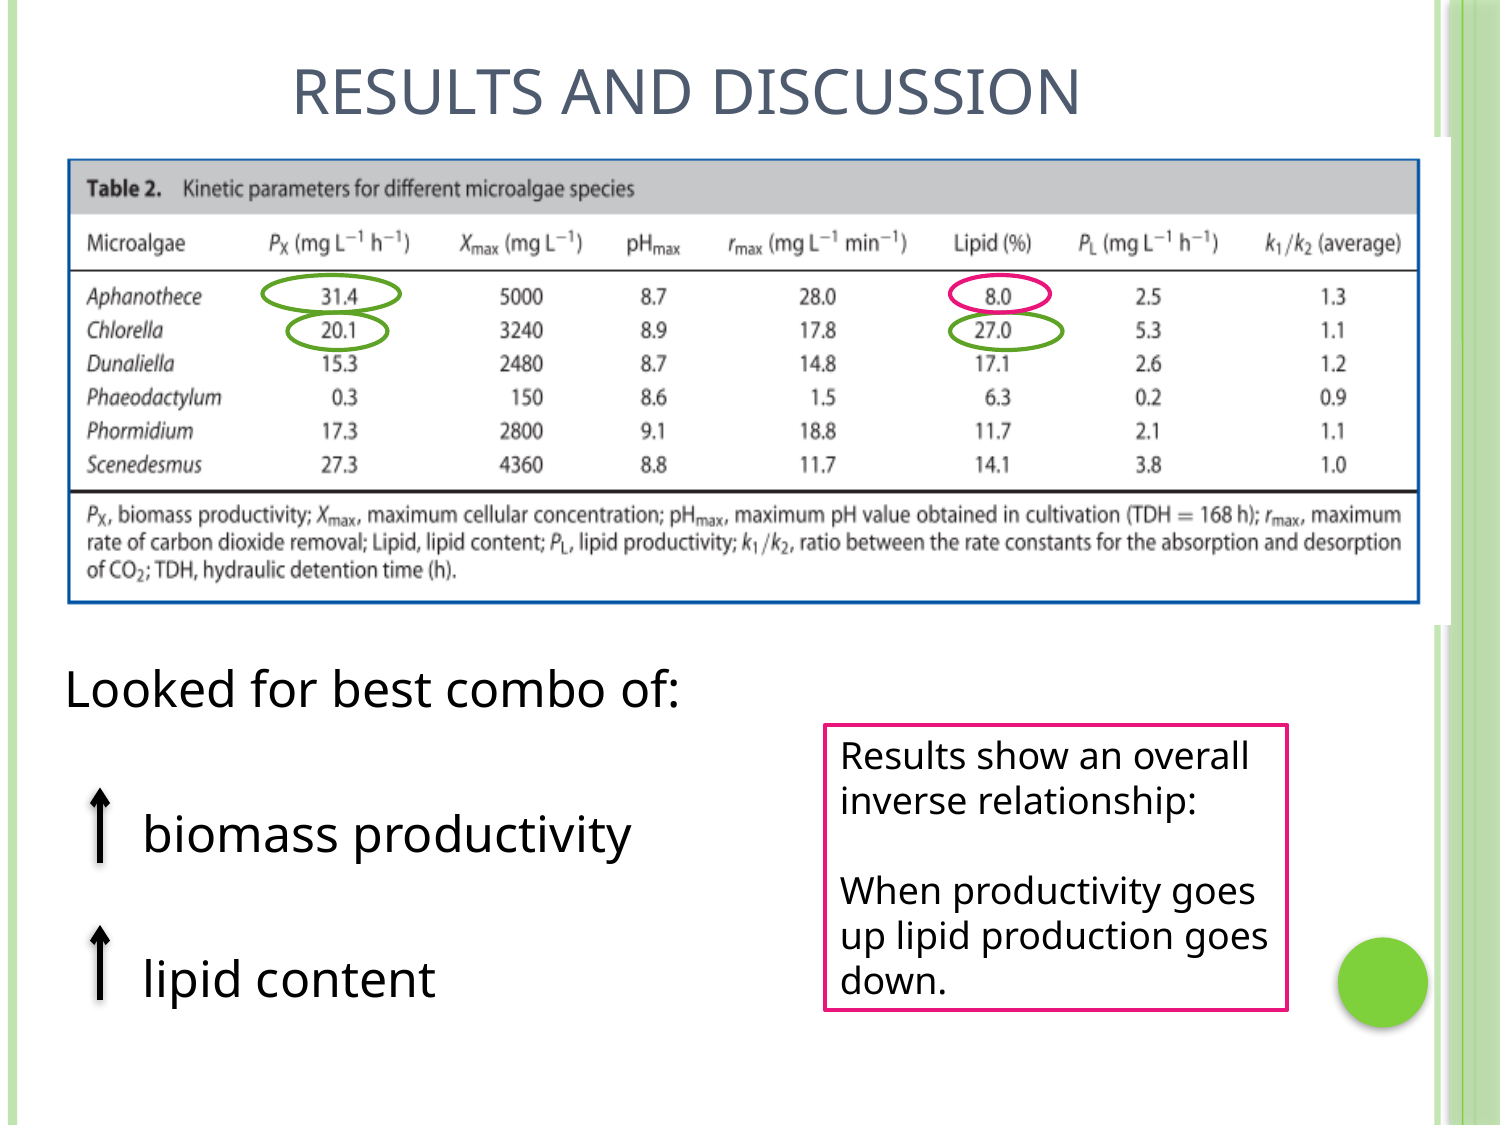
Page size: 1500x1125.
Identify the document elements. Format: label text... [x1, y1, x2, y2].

title Results and Discussion [75, 45, 1300, 134]
list Looked for best combo of: biomass productivity lipid content [50, 650, 1463, 1038]
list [36, 136, 1452, 626]
text_box Results show an overall inverse relationship: When productivity goes up lipid production goes down. [823, 723, 1289, 1012]
